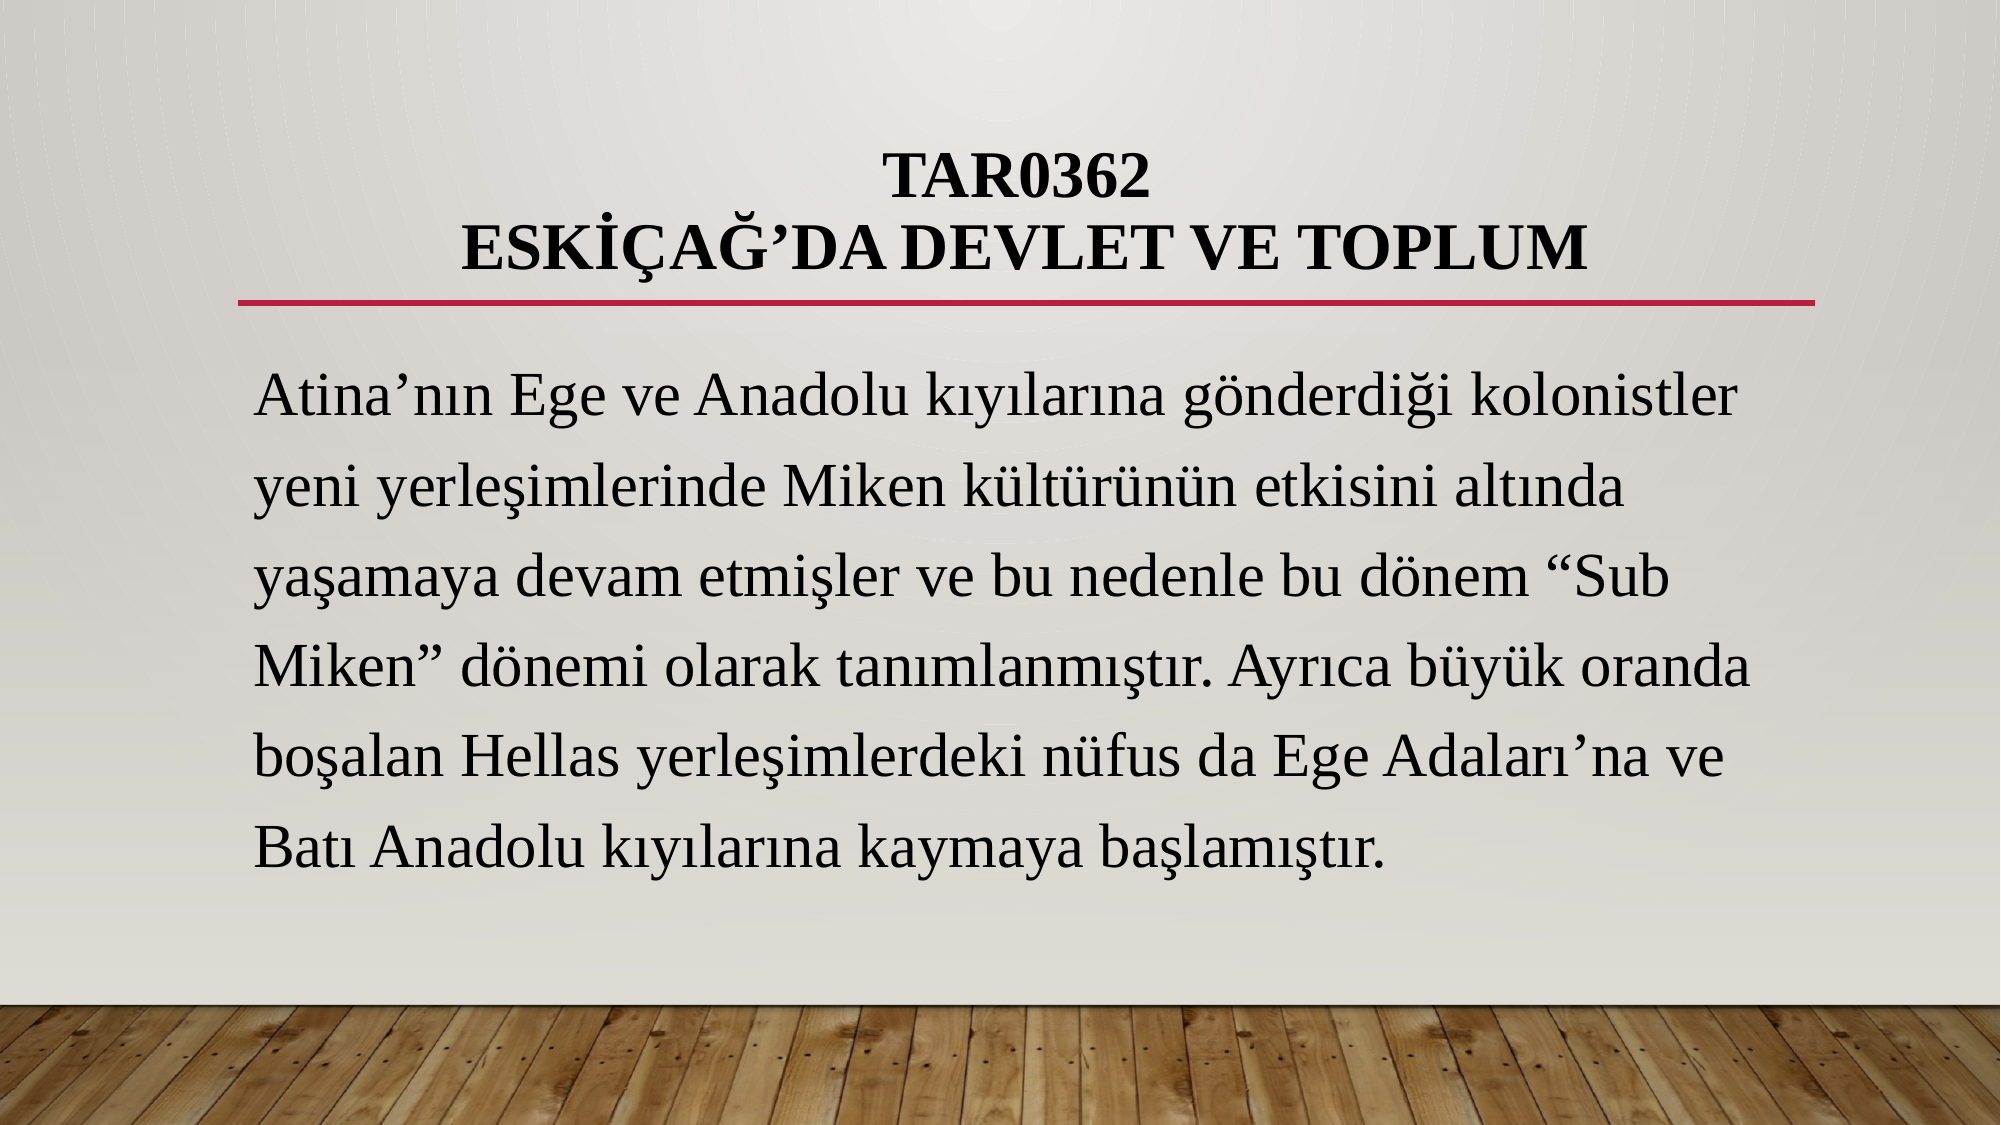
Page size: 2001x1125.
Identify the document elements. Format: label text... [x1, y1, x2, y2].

title TAR0362 ESKİÇAĞ’DA DEVLET VE TOPLUM [238, 131, 1814, 305]
picture [0, 1005, 2000, 1125]
list Atina’nın Ege ve Anadolu kıyılarına gönderdiği kolonistler yeni yerleşimlerinde Miken kültürünün etkisini altında yaşamaya devam etmişler ve bu nedenle bu dönem “Sub Miken” dönemi olarak tanımlanmıştır. Ayrıca büyük oranda boşalan Hellas yerleşimlerdeki nüfus da Ege Adaları’na ve Batı Anadolu kıyılarına kaymaya başlamıştır. [238, 330, 1814, 897]
